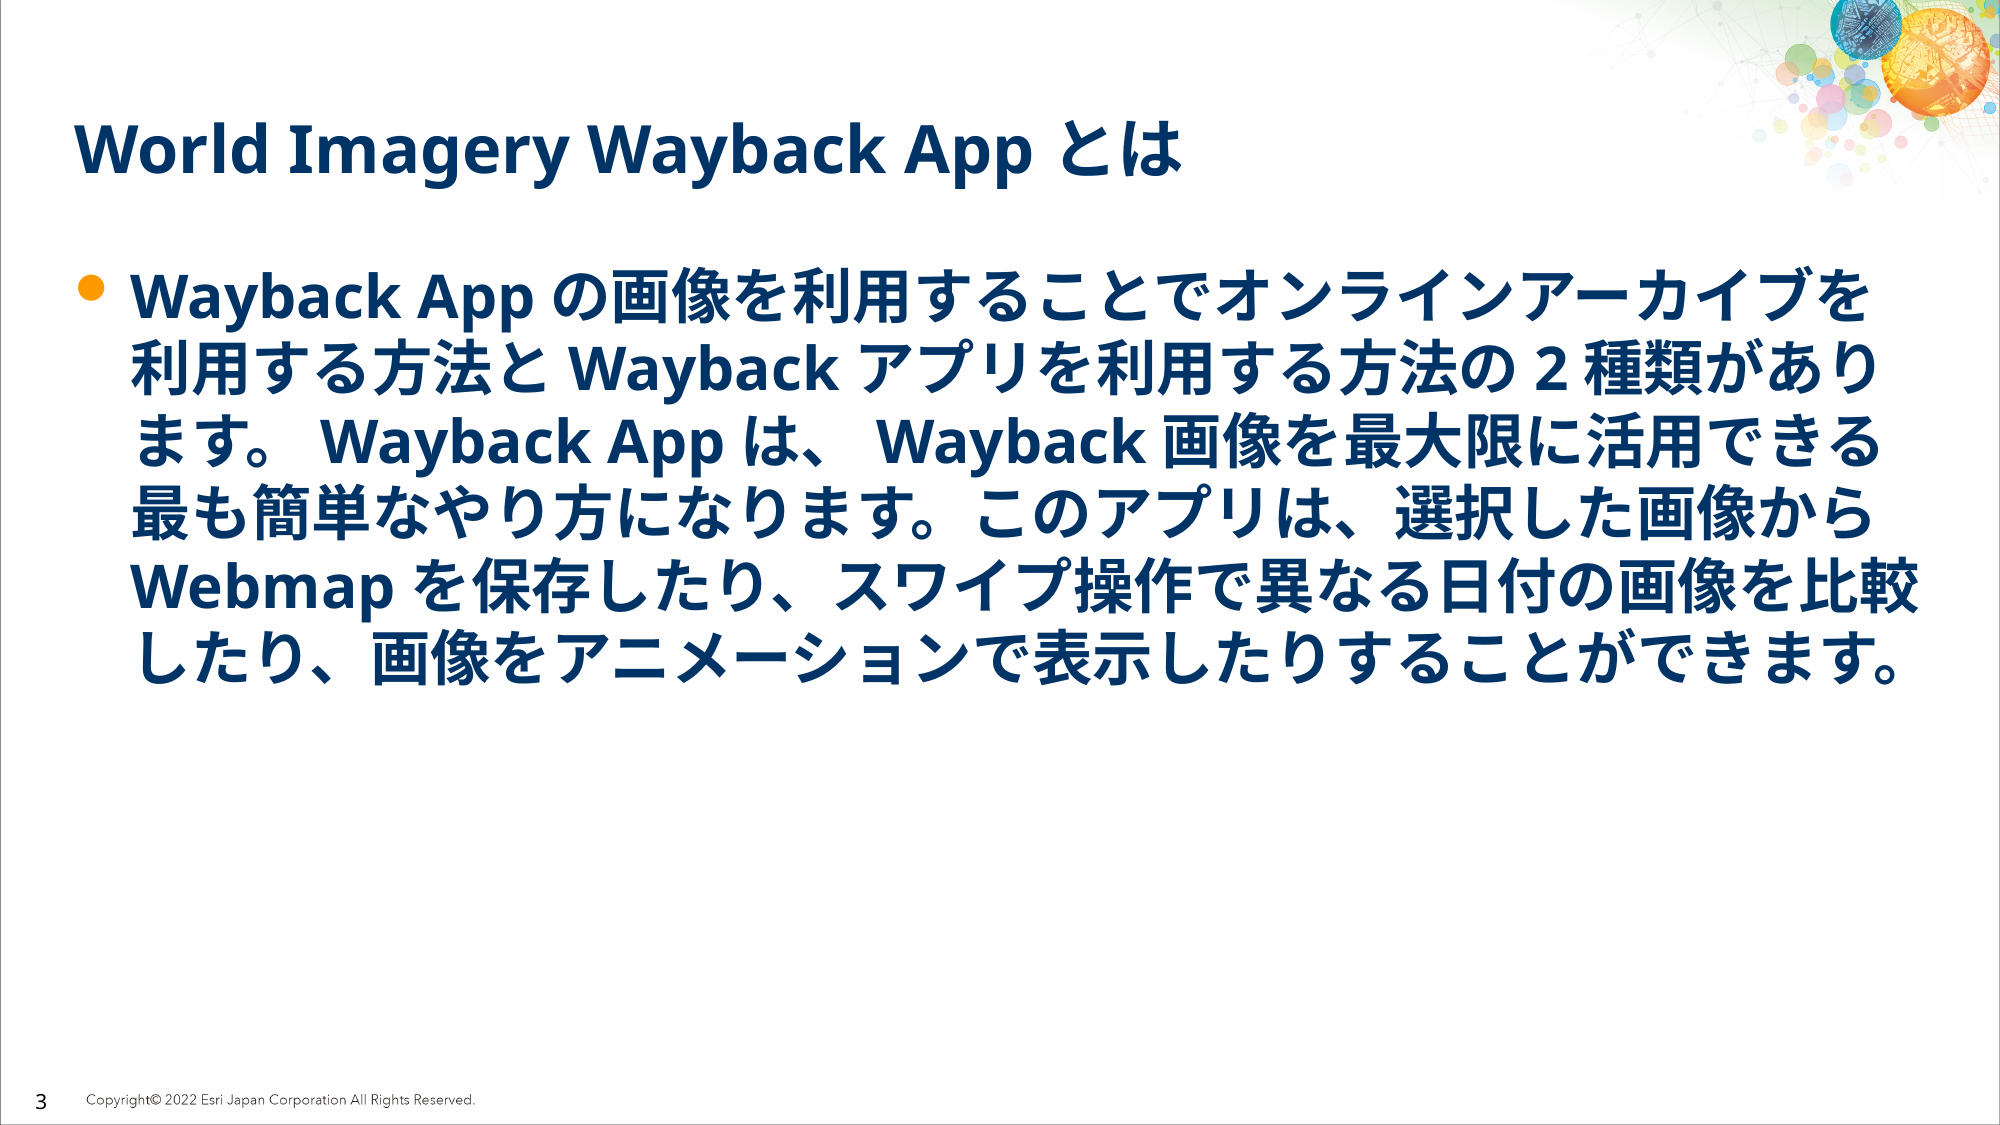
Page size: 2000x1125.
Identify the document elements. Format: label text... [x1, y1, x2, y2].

picture [0, 0, 2000, 1125]
slide_number 3 [23, 1088, 221, 1118]
title World Imagery Wayback Appとは [62, 46, 1938, 246]
list Wayback Appの画像を利用することでオンラインアーカイブを利用する方法とWaybackアプリを利用する方法の2種類があります。Wayback Appは、Wayback画像を最大限に活用できる最も簡単なやり方になります。このアプリは、選択した画像からWebmapを保存したり、スワイプ操作で異なる日付の画像を比較したり、画像をアニメーションで表示したりすることができます。 [62, 246, 1938, 1007]
